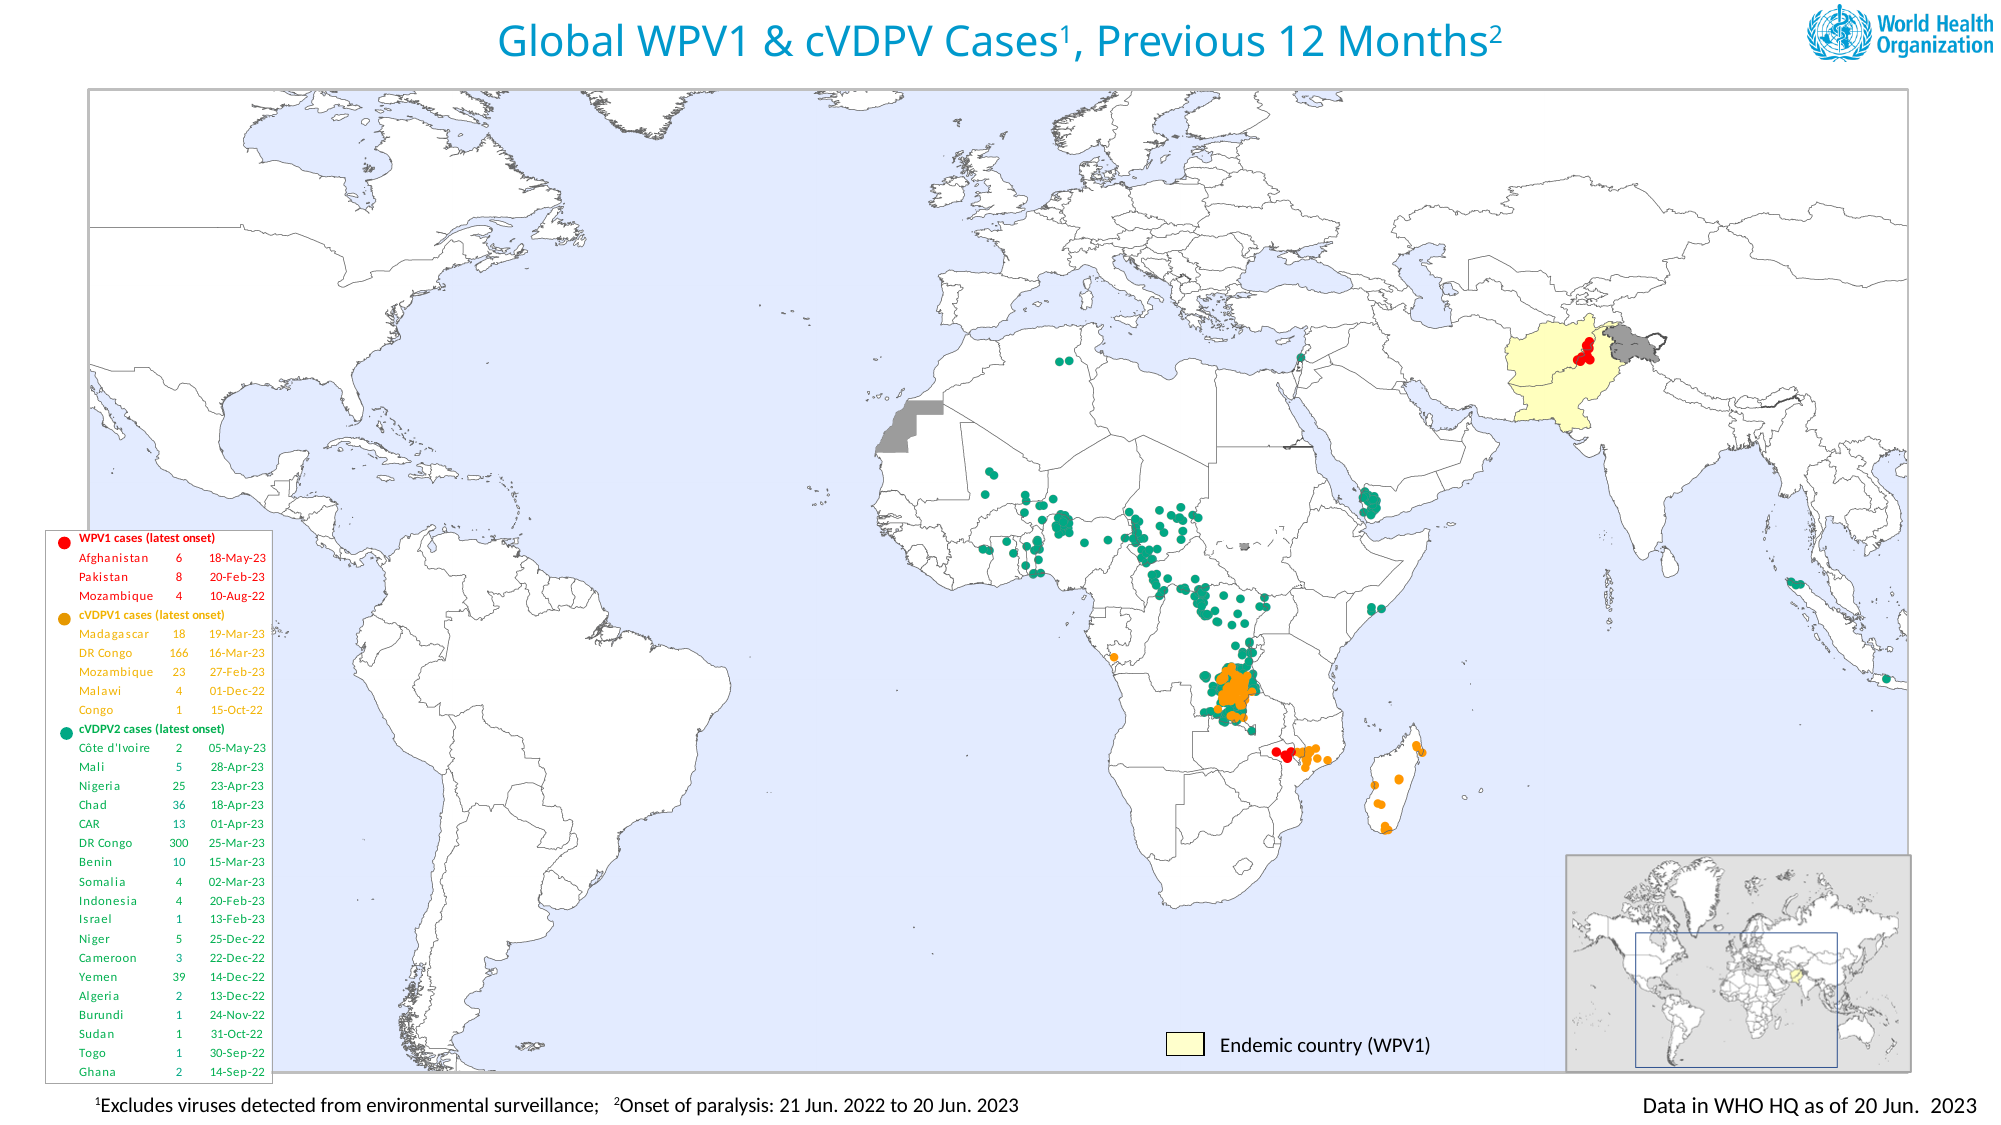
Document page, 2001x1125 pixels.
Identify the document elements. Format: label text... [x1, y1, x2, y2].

text_box 1Excludes viruses detected from environmental surveillance; 2Onset of paralysis: 21 Jun. 2022 to 20 Jun. 2023 [79, 1083, 1112, 1124]
picture [44, 89, 1912, 1085]
picture [1807, 40, 1833, 62]
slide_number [1624, 1083, 1993, 1125]
title Global WPV1 & cVDPV Cases1, Previous 12 Months2 [0, 6, 2000, 73]
picture [1807, 4, 1993, 62]
